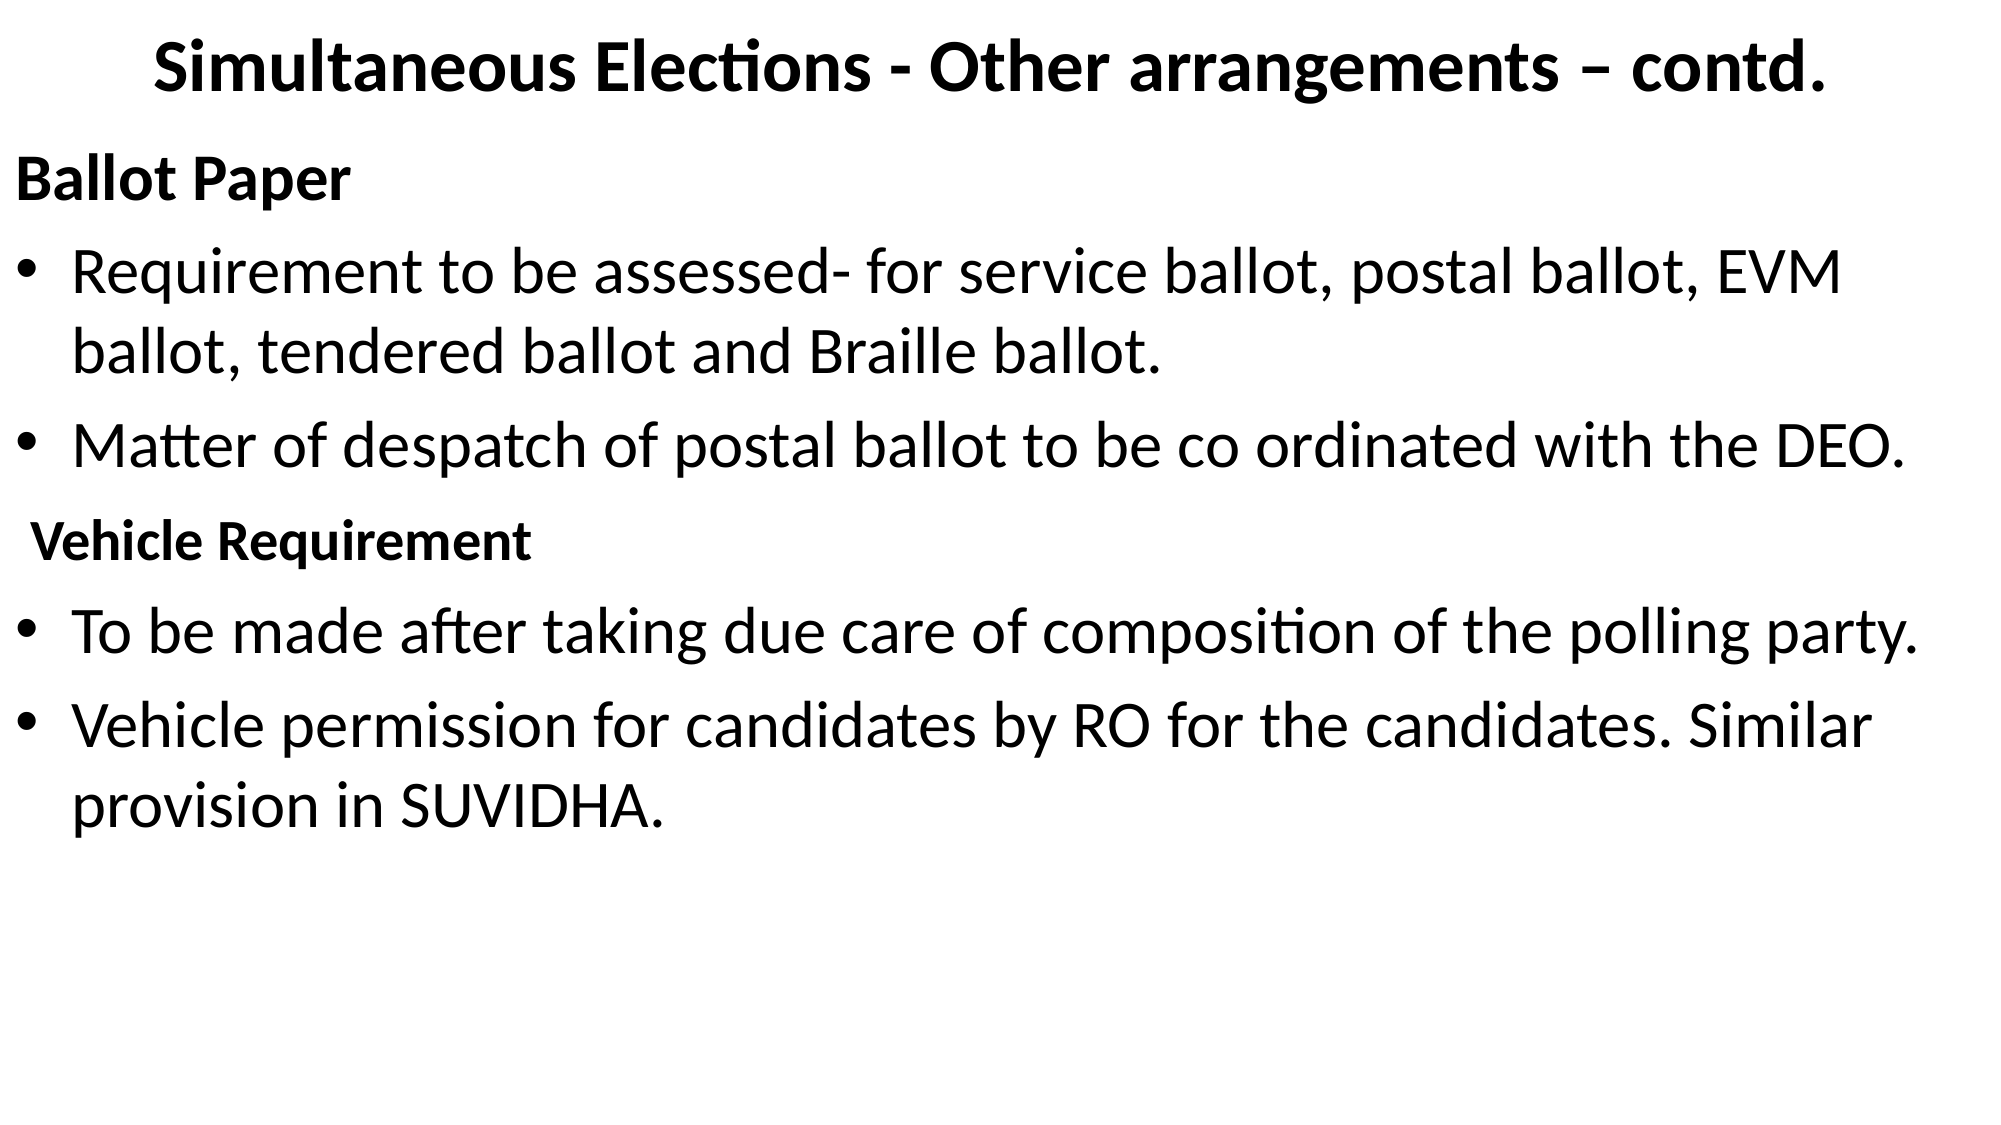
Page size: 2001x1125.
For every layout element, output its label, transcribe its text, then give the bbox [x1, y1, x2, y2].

list Ballot Paper Requirement to be assessed- for service ballot, postal ballot, EVM ballot, tendered ballot and Braille ballot. Matter of despatch of postal ballot to be co ordinated with the DEO. Vehicle Requirement To be made after taking due care of composition of the polling party. Vehicle permission for candidates by RO for the candidates. Similar provision in SUVIDHA. [0, 127, 2000, 1125]
title Simultaneous Elections - Other arrangements – contd. [0, 46, 2000, 127]
